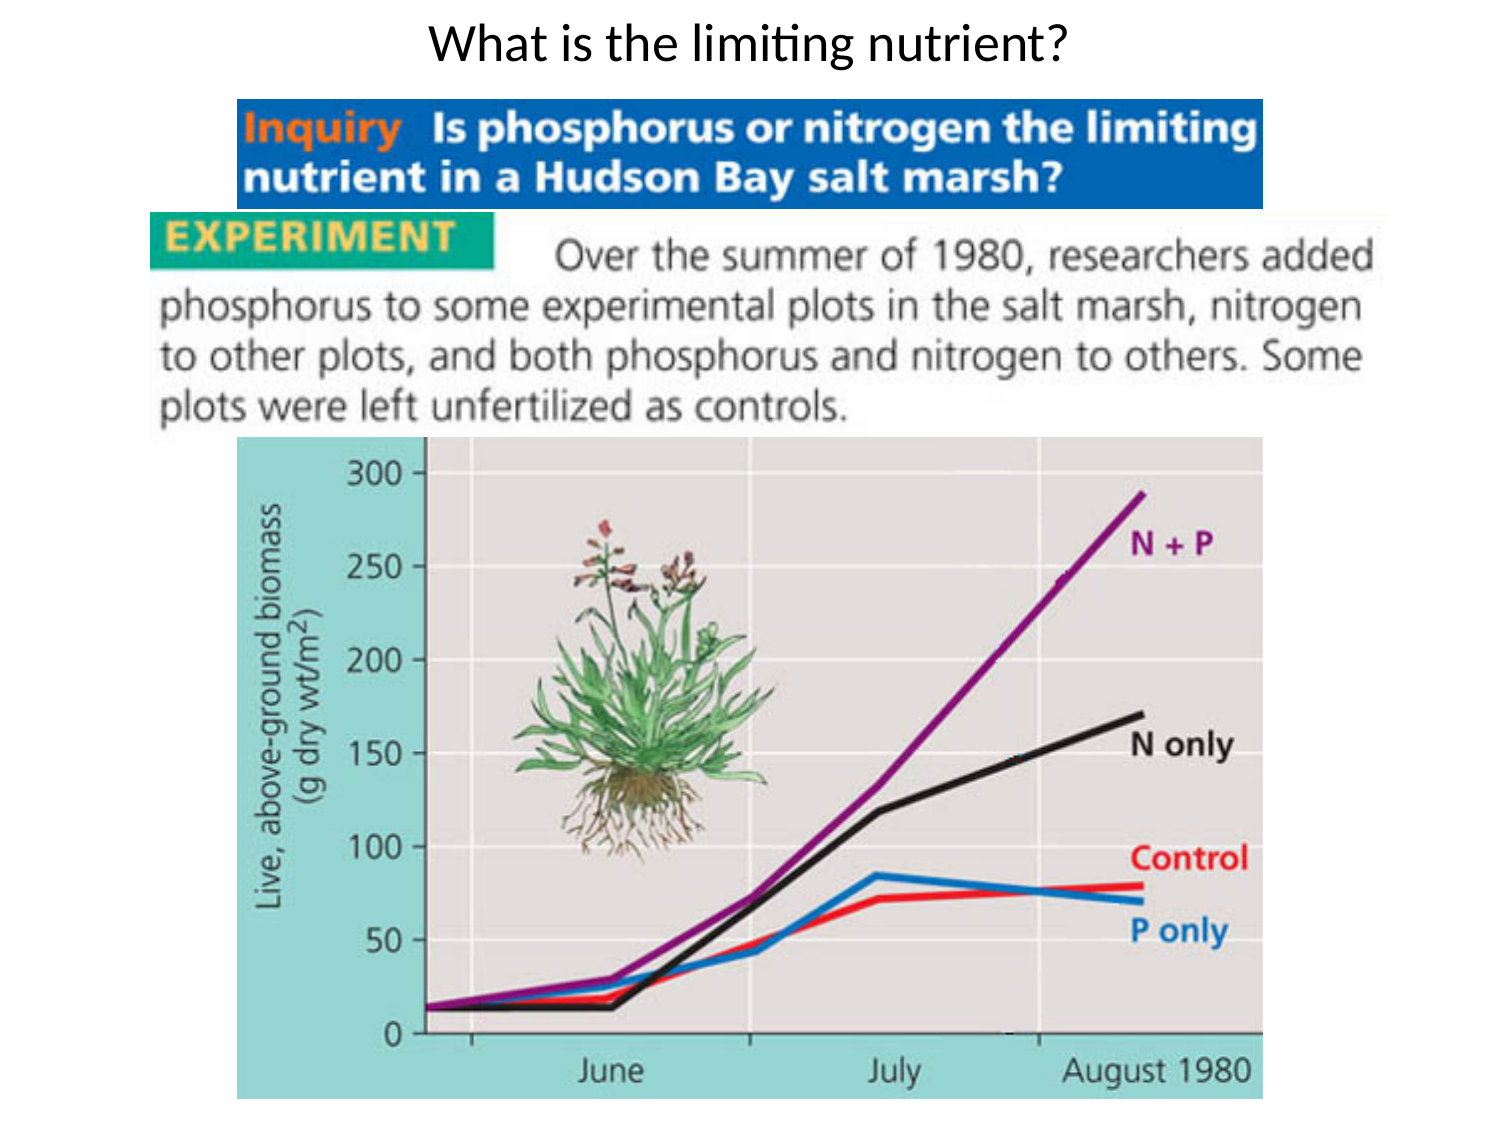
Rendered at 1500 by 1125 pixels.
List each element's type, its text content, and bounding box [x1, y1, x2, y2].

picture [149, 212, 1388, 1099]
picture [237, 99, 1263, 210]
title What is the limiting nutrient? [75, 0, 1425, 80]
